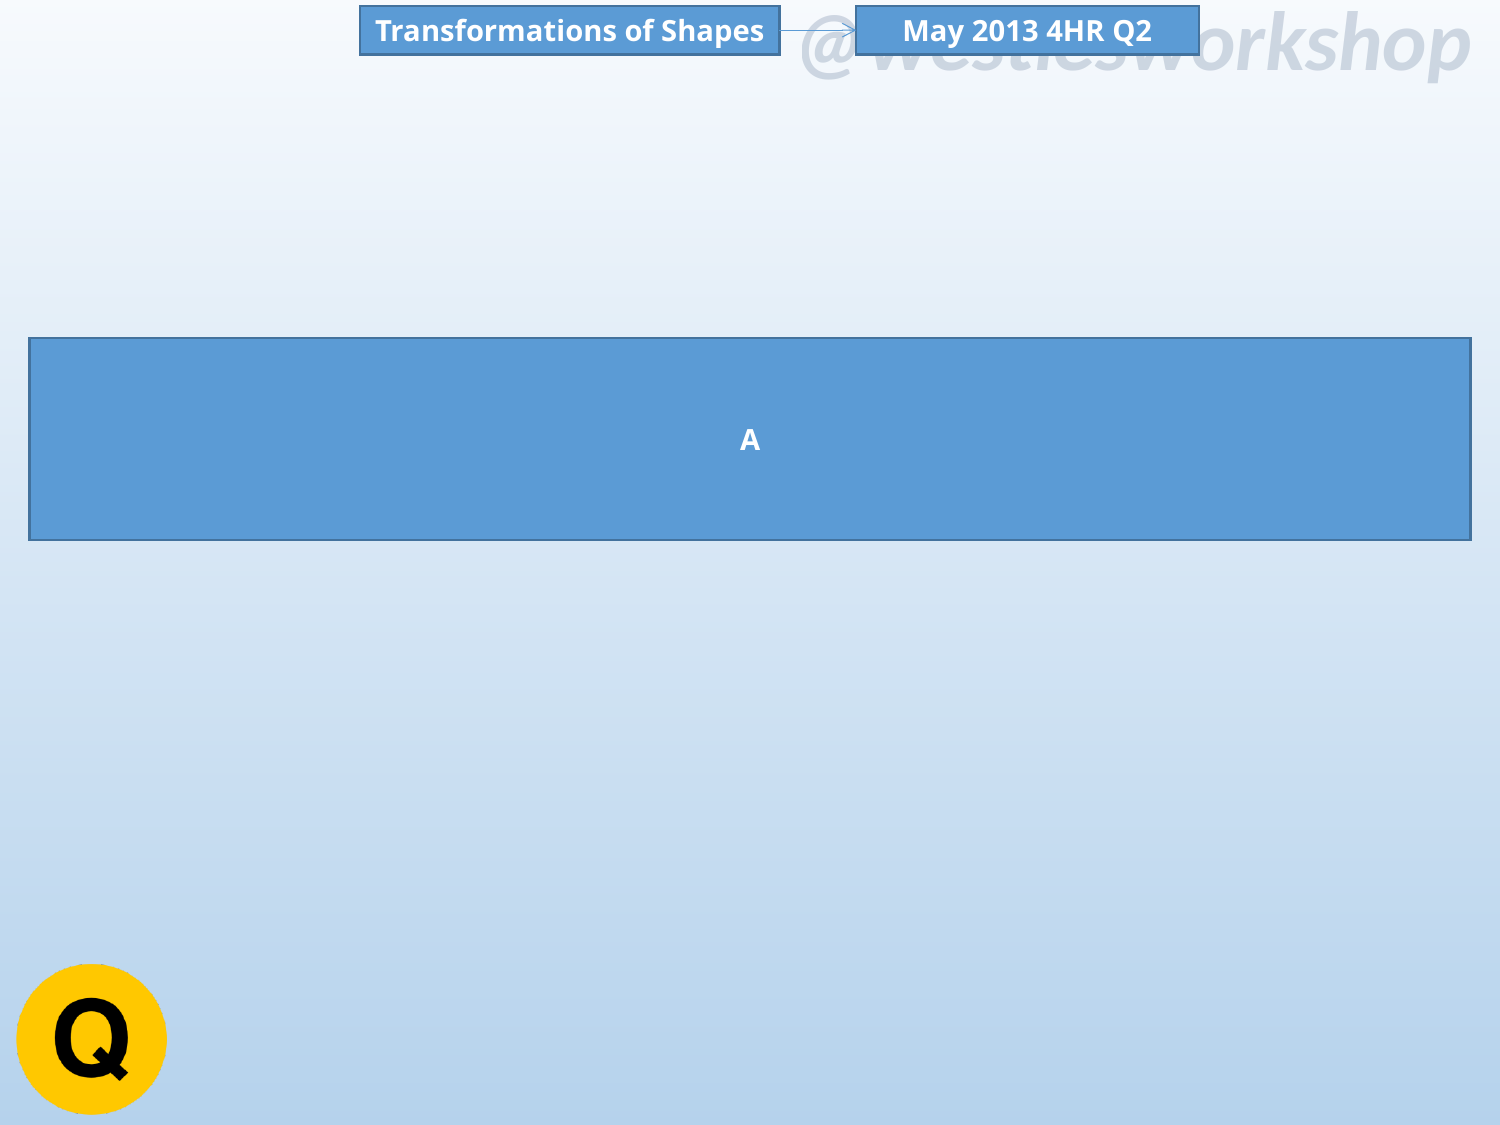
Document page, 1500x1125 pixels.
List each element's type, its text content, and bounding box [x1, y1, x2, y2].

text_box Transformations of Shapes [359, 5, 781, 56]
text_box May 2013 4HR Q2 [855, 5, 1200, 56]
picture [0, 940, 191, 1125]
picture [29, 337, 1471, 540]
